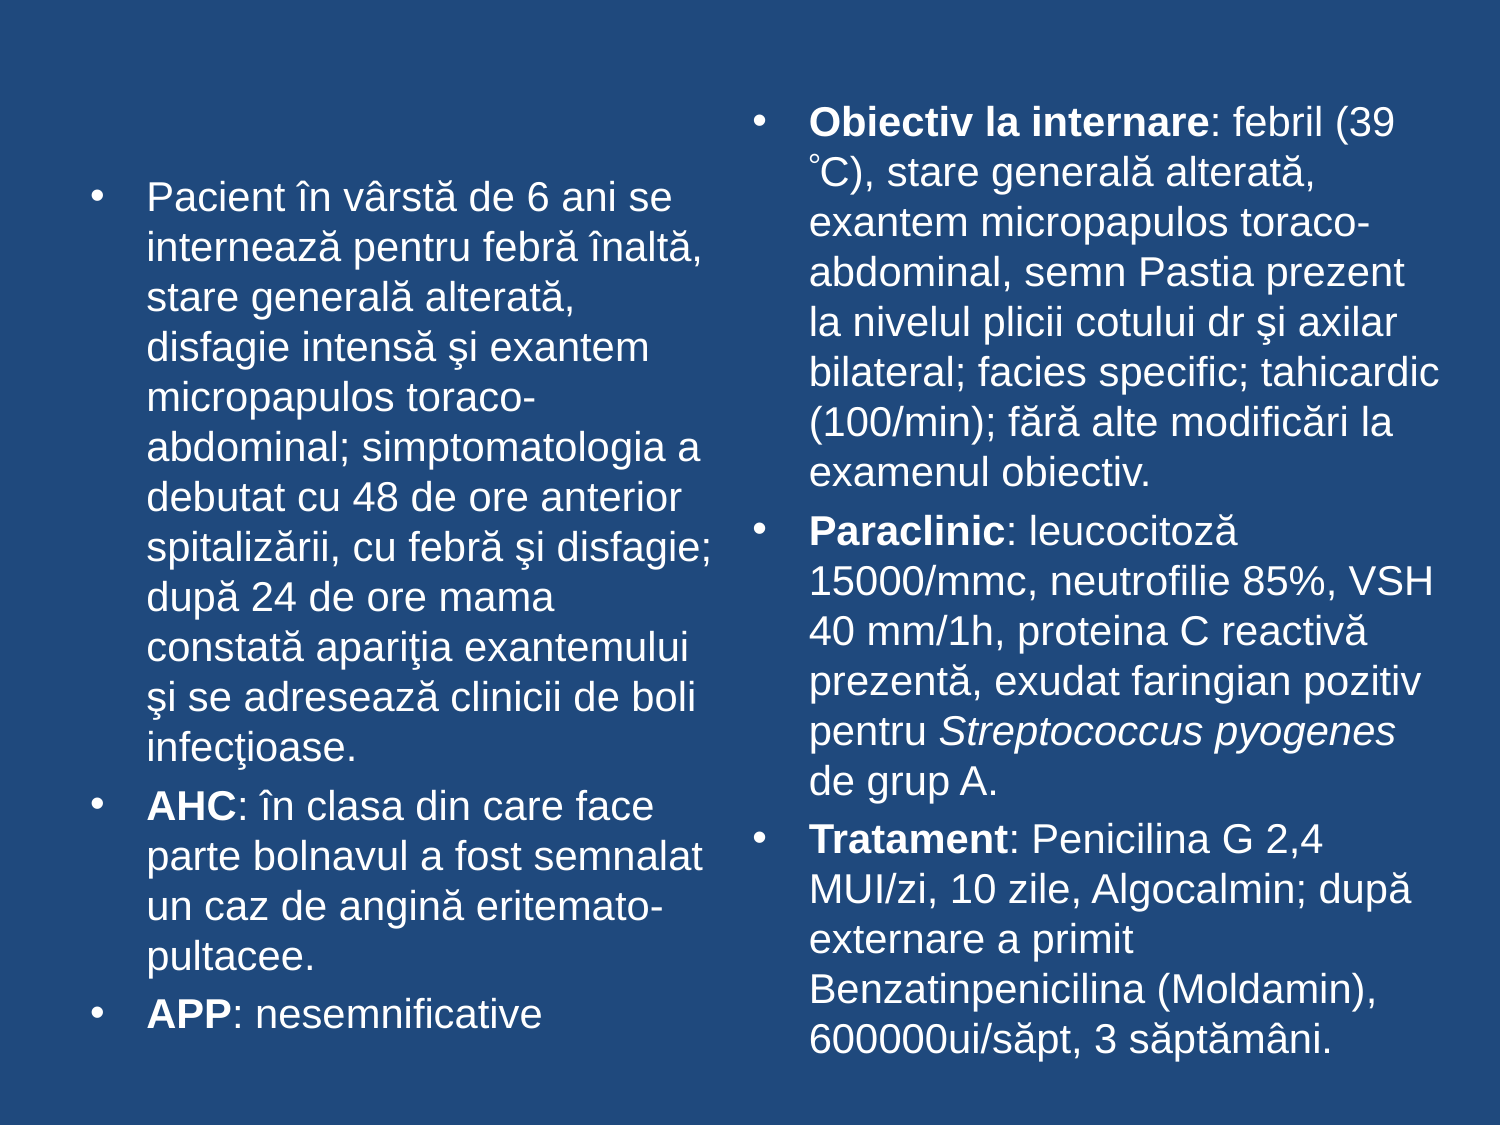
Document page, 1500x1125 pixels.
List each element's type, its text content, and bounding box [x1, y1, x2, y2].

list Pacient în vârstă de 6 ani se internează pentru febră înaltă, stare generală alterată, disfagie intensă şi exantem micropapulos toraco-abdominal; simptomatologia a debutat cu 48 de ore anterior spitalizării, cu febră şi disfagie; după 24 de ore mama constată apariţia exantemului şi se adresează clinicii de boli infecţioase. AHC: în clasa din care face parte bolnavul a fost semnalat un caz de angină eritemato-pultacee. APP: nesemnificative [75, 162, 737, 1005]
list Obiectiv la internare: febril (39 C), stare generală alterată, exantem micropapulos toraco-abdominal, semn Pastia prezent la nivelul plicii cotului dr şi axilar bilateral; facies specific; tahicardic (100/min); fără alte modificări la examenul obiectiv. Paraclinic: leucocitoză 15000/mmc, neutrofilie 85%, VSH 40 mm/1h, proteina C reactivă prezentă, exudat faringian pozitiv pentru Streptococcus pyogenes de grup A. Tratament: Penicilina G 2,4 MUI/zi, 10 zile, Algocalmin; după externare a primit Benzatinpenicilina (Moldamin), 600000ui/săpt, 3 săptămâni. [737, 87, 1463, 1005]
